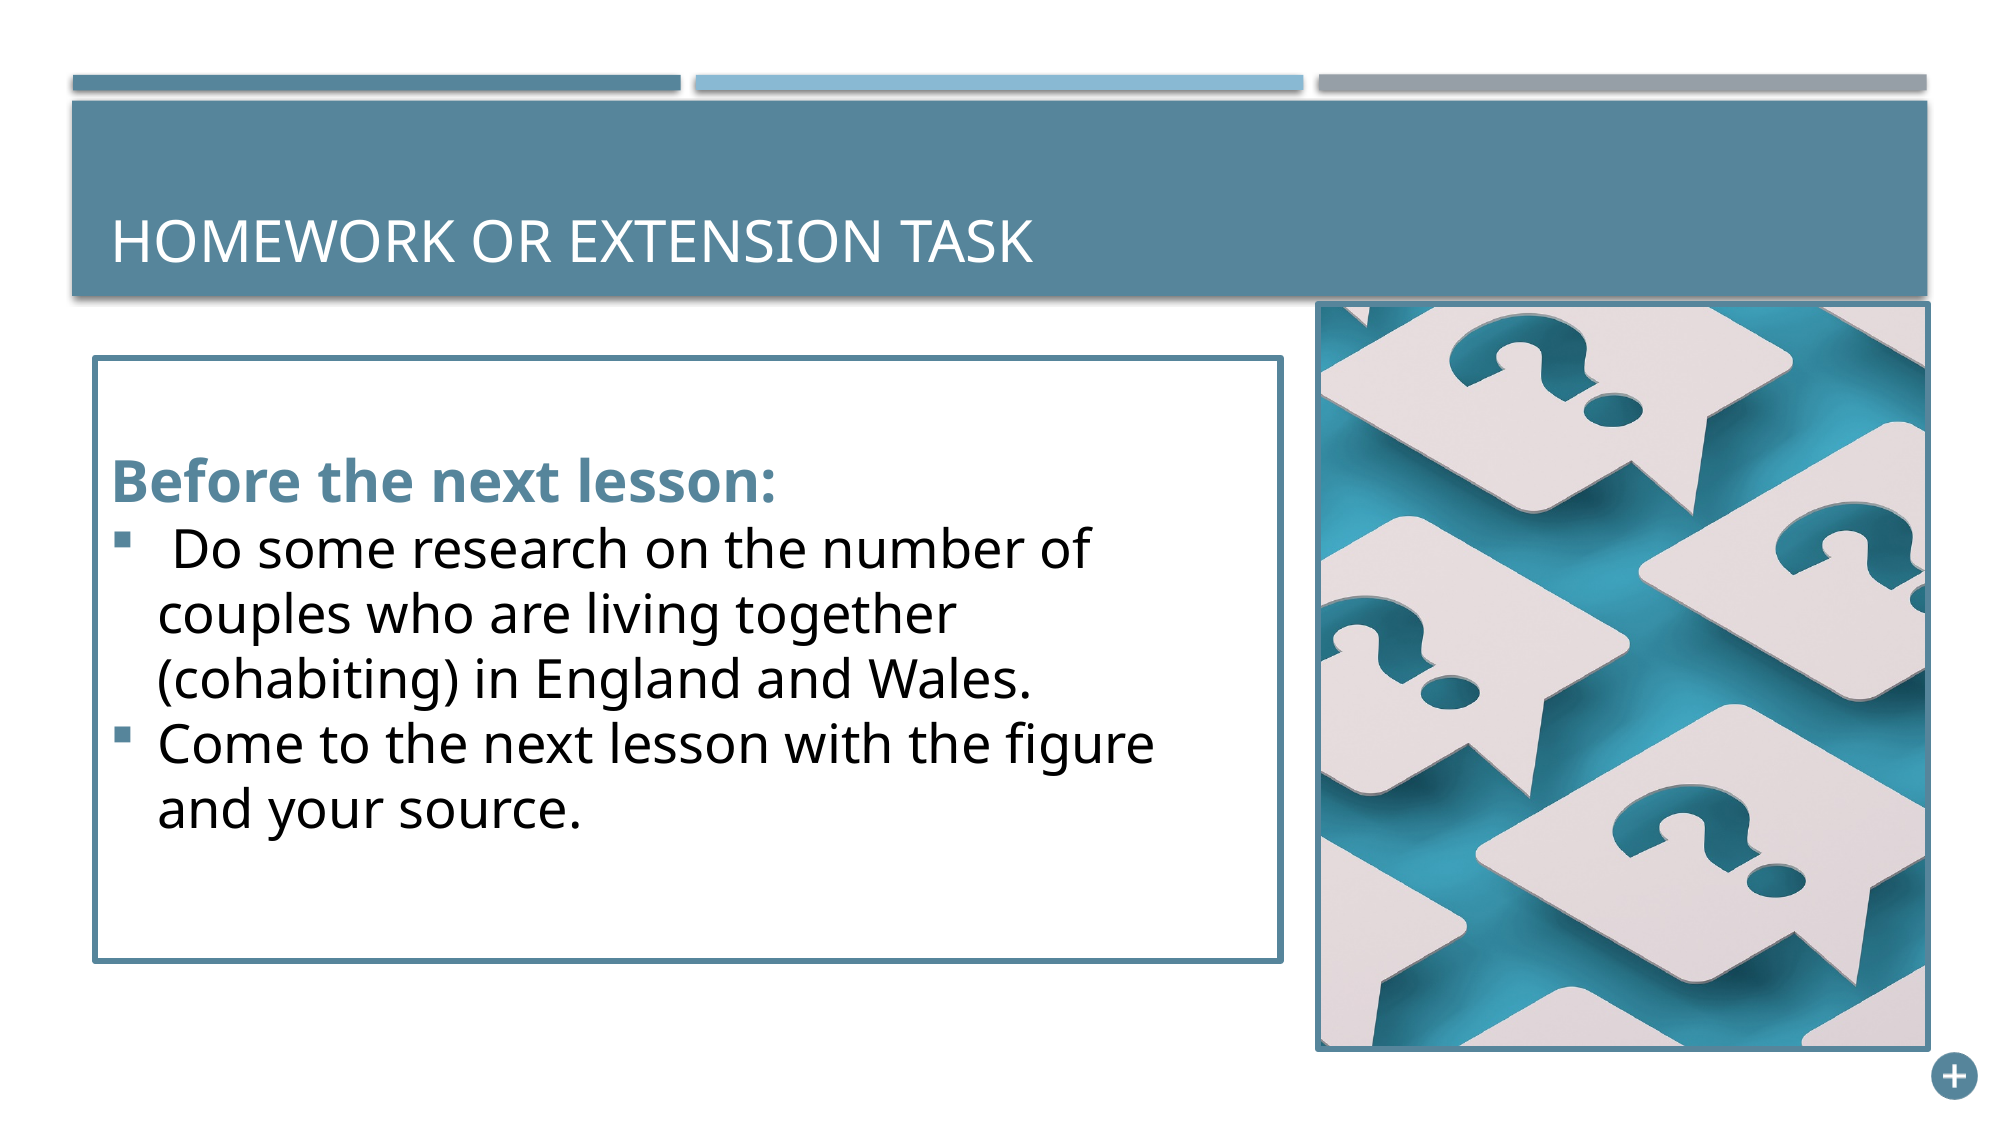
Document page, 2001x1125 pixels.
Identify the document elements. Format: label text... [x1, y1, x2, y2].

text_box Before the next lesson: Do some research on the number of couples who are living together (cohabiting) in England and Wales. Come to the next lesson with the figure and your source. [95, 357, 1281, 962]
picture [1320, 306, 1985, 1106]
title HOMEWORK OR EXTENSION TASK [95, 115, 1905, 282]
